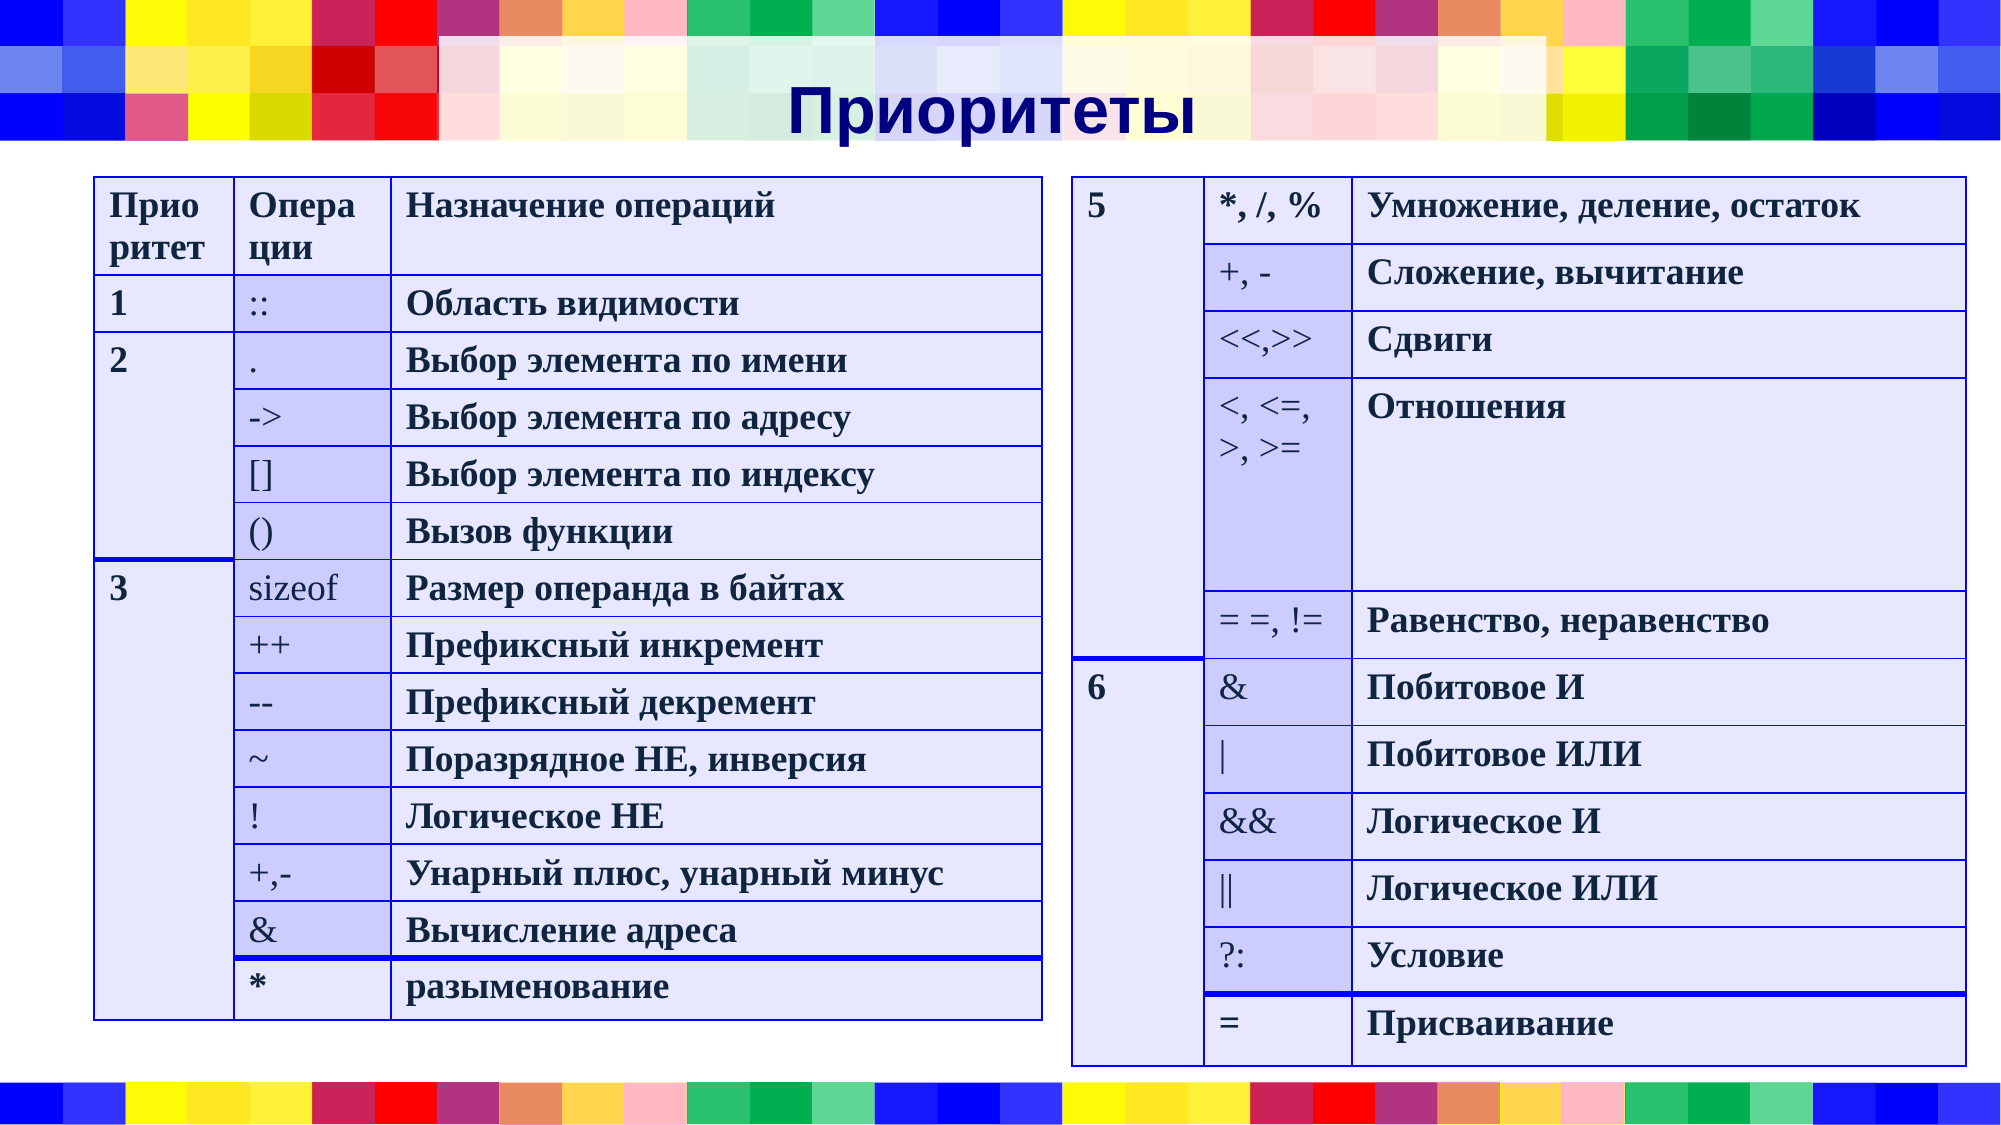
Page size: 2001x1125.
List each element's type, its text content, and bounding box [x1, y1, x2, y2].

table_cell <<,>> [1205, 312, 1351, 377]
table_cell Логическое НЕ [392, 788, 1041, 843]
table_cell +, - [1205, 245, 1351, 310]
table_cell -> [235, 390, 390, 445]
table_cell Присваивание [1353, 997, 1965, 1065]
table_cell ++ [235, 617, 390, 672]
table_cell Логическое ИЛИ [1353, 861, 1965, 926]
table_cell <, <=, >, >= [1205, 379, 1351, 590]
table_cell :: [235, 276, 390, 331]
table_cell Область видимости [392, 276, 1041, 331]
table_cell = =, != [1205, 592, 1351, 658]
table_cell Унарный плюс, унарный минус [392, 845, 1041, 900]
table_cell [] [235, 447, 390, 502]
table_cell 6 [1073, 661, 1203, 1065]
table_cell & [1205, 659, 1351, 725]
table_cell Выбор элемента по индексу [392, 447, 1041, 502]
table_header Операции [235, 178, 390, 274]
table_cell * [235, 961, 390, 1019]
table_cell ~ [235, 731, 390, 786]
title Приоритеты [439, 36, 1547, 177]
table_cell Размер операнда в байтах [392, 560, 1041, 616]
table_cell sizeof [235, 560, 390, 616]
table_cell Отношения [1353, 379, 1965, 590]
table_cell Вычисление адреса [392, 902, 1041, 955]
table_cell -- [235, 674, 390, 729]
table_header Приоритет [95, 178, 233, 274]
table_cell Условие [1353, 928, 1965, 991]
table_cell . [235, 333, 390, 388]
table_header *, /, % [1205, 178, 1351, 243]
table_cell 2 [95, 333, 233, 557]
table_cell Побитовое И [1353, 659, 1965, 725]
table_cell () [235, 503, 390, 559]
table_cell && [1205, 794, 1351, 859]
table_cell ?: [1205, 928, 1351, 991]
table_cell Побитовое ИЛИ [1353, 726, 1965, 792]
table_cell Префиксный инкремент [392, 617, 1041, 672]
table_cell Выбор элемента по имени [392, 333, 1041, 388]
table_cell & [235, 902, 390, 955]
table_cell Равенство, неравенство [1353, 592, 1965, 658]
table_cell 1 [95, 276, 233, 331]
table_cell 3 [95, 562, 233, 1019]
table_cell Сложение, вычитание [1353, 245, 1965, 310]
table_cell Сдвиги [1353, 312, 1965, 377]
table_cell разыменование [392, 961, 1041, 1019]
table_cell Префиксный декремент [392, 674, 1041, 729]
table_cell | [1205, 726, 1351, 792]
table_cell Логическое И [1353, 794, 1965, 859]
table_cell Поразрядное НЕ, инверсия [392, 731, 1041, 786]
table_header Умножение, деление, остаток [1353, 178, 1965, 243]
table_cell +,- [235, 845, 390, 900]
table_cell Выбор элемента по адресу [392, 390, 1041, 445]
table_cell Вызов функции [392, 503, 1041, 559]
table_header 5 [1073, 178, 1203, 656]
table_cell || [1205, 861, 1351, 926]
table_cell ! [235, 788, 390, 843]
table_header Назначение операций [392, 178, 1041, 274]
table_cell = [1205, 997, 1351, 1065]
